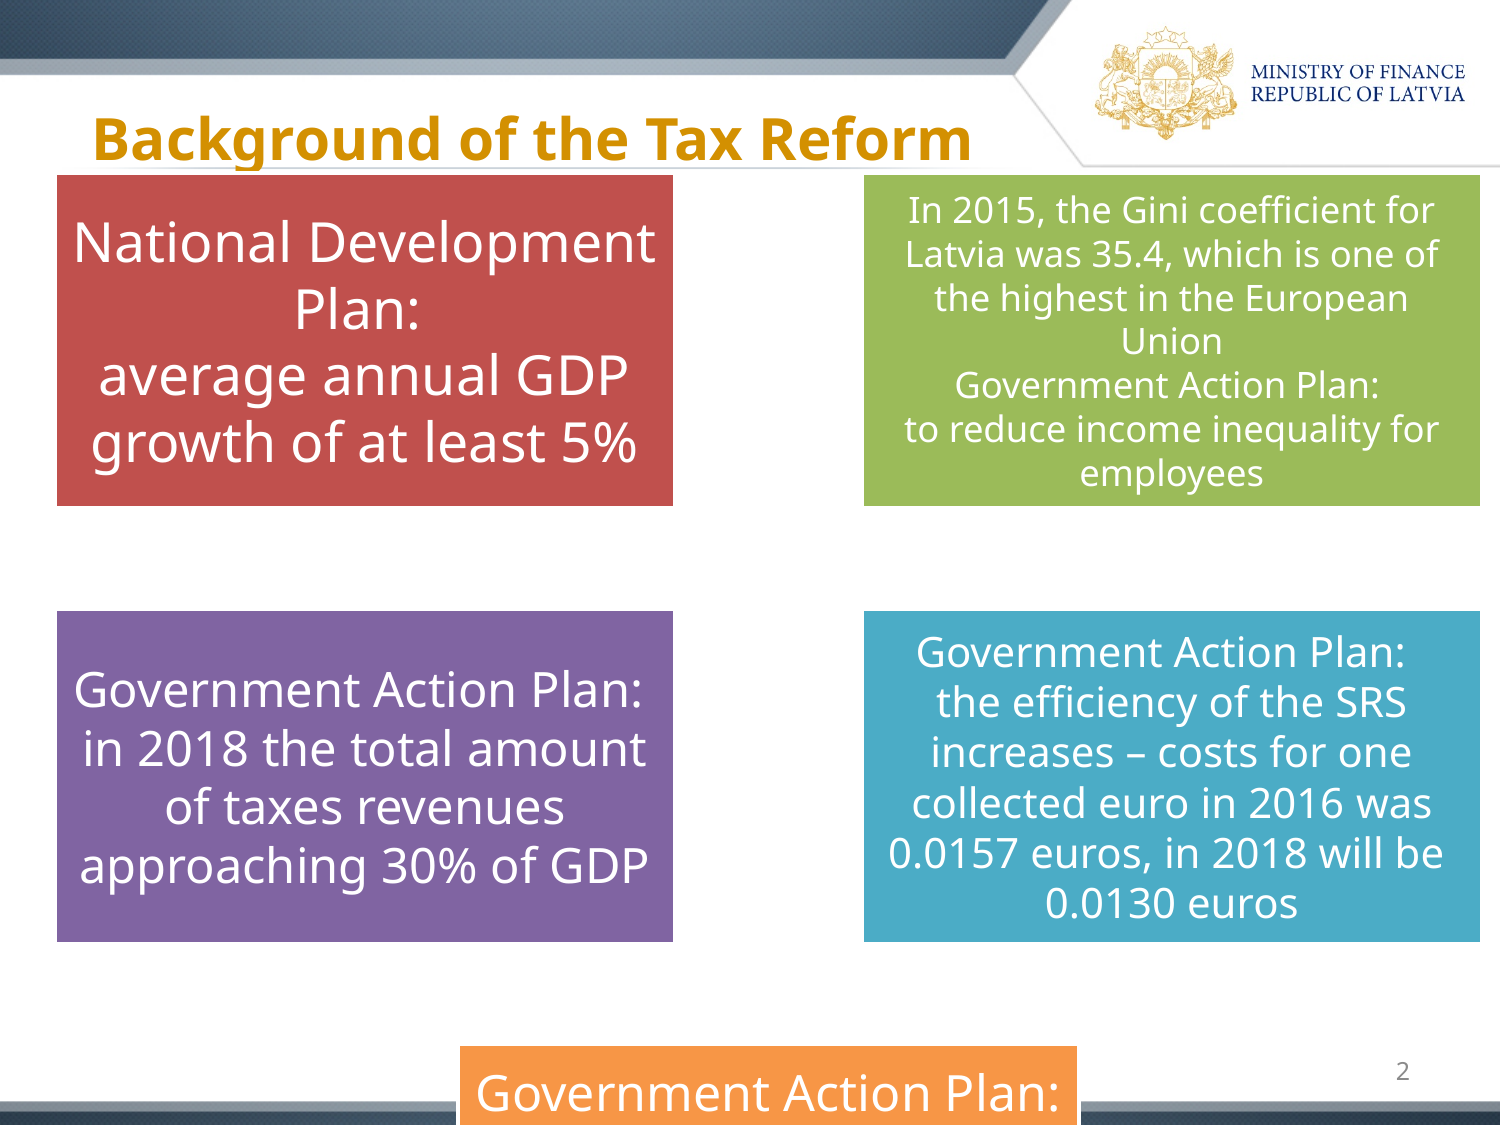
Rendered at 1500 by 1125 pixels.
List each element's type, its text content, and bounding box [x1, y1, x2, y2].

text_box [54, 172, 1483, 1043]
slide_number 2 [1081, 1051, 1425, 1103]
title Background of the Tax Reform [76, 101, 1010, 171]
picture [0, 0, 1500, 1125]
